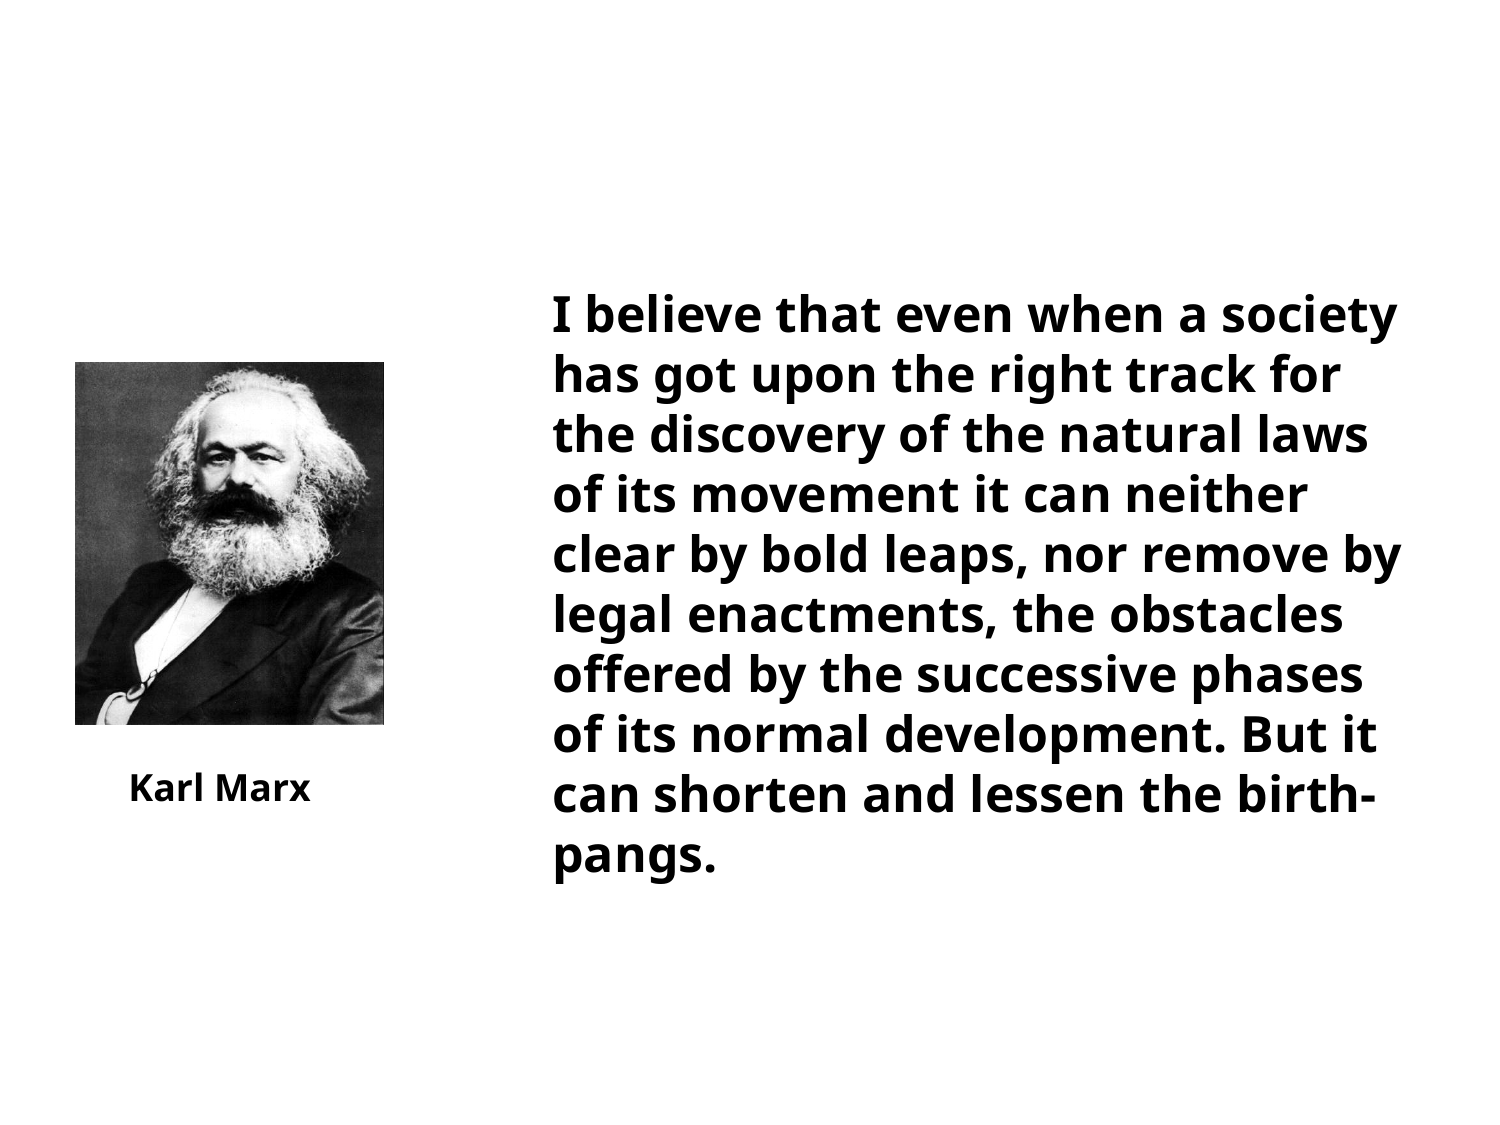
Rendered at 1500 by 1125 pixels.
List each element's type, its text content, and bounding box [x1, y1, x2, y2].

text_box Karl Marx [113, 756, 326, 816]
text_box I believe that even when a society has got upon the right track for the discovery of the natural laws of its movement it can neither clear by bold leaps, nor remove by legal enactments, the obstacles offered by the successive phases of its normal development. But it can shorten and lessen the birth-pangs. [537, 274, 1425, 890]
picture [74, 362, 384, 725]
